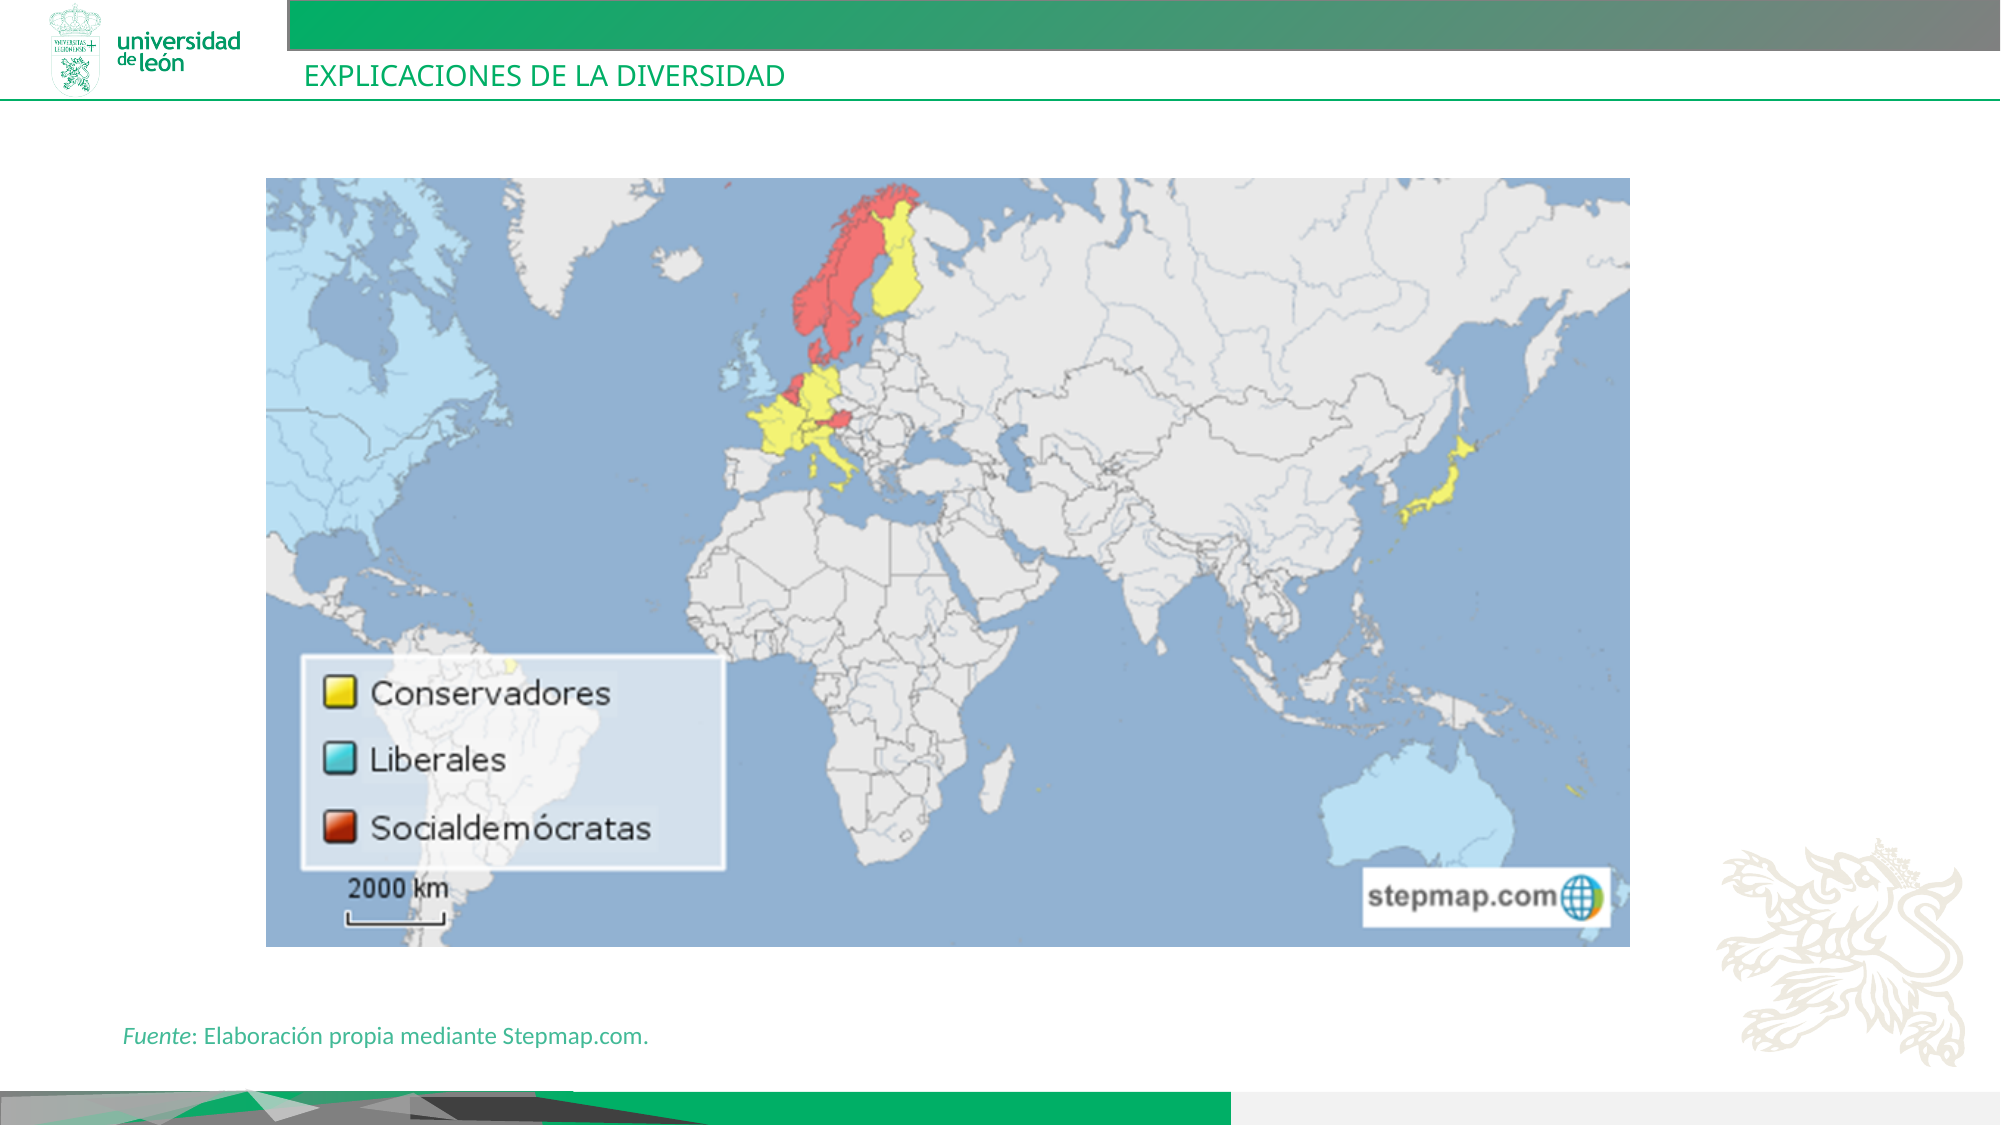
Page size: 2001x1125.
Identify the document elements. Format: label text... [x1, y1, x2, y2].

title Explicaciones de la Diversidad [288, 56, 2000, 98]
picture [266, 178, 1630, 947]
text_box Fuente: Elaboración propia mediante Stepmap.com. [108, 1012, 1692, 1074]
picture [37, 0, 252, 99]
picture [1716, 838, 1965, 1067]
